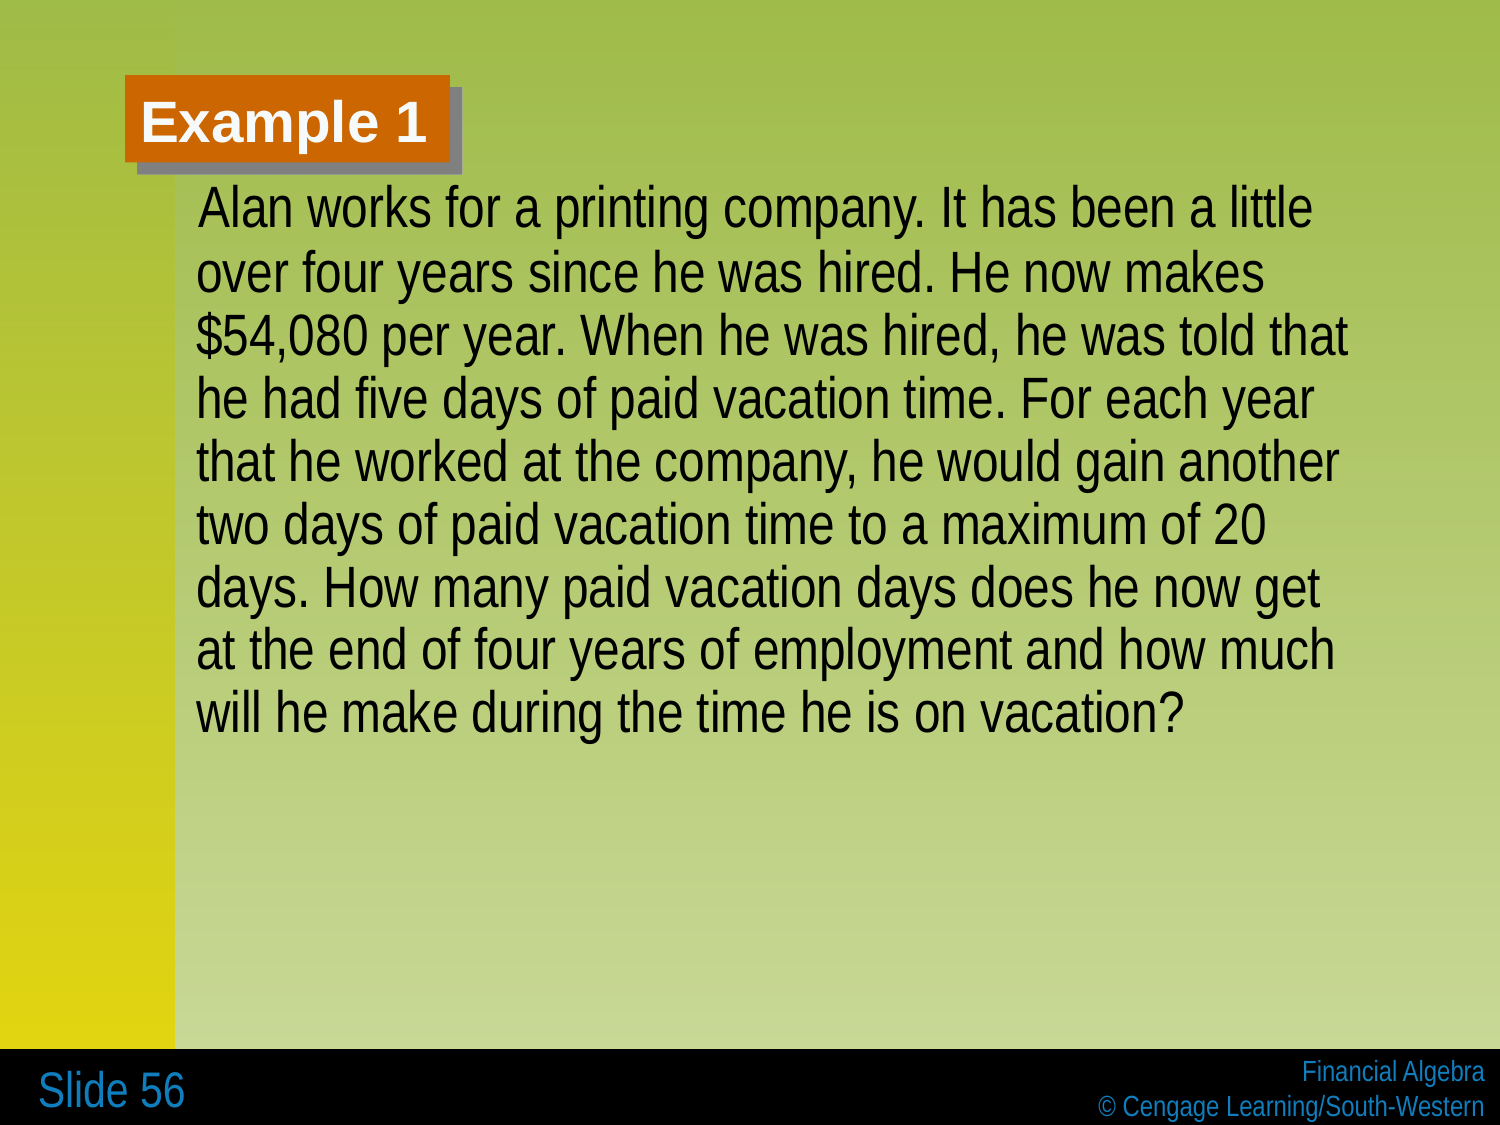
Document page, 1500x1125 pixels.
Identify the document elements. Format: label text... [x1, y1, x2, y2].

list Alan works for a printing company. It has been a little over four years since he was hired. He now makes $54,080 per year. When he was hired, he was told that he had five days of paid vacation time. For each year that he worked at the company, he would gain another two days of paid vacation time to a maximum of 20 days. How many paid vacation days does he now get at the end of four years of employment and how much will he make during the time he is on vacation? [125, 162, 1388, 913]
slide_number Slide 56 [0, 1050, 330, 1125]
title Example 1 [125, 75, 450, 162]
